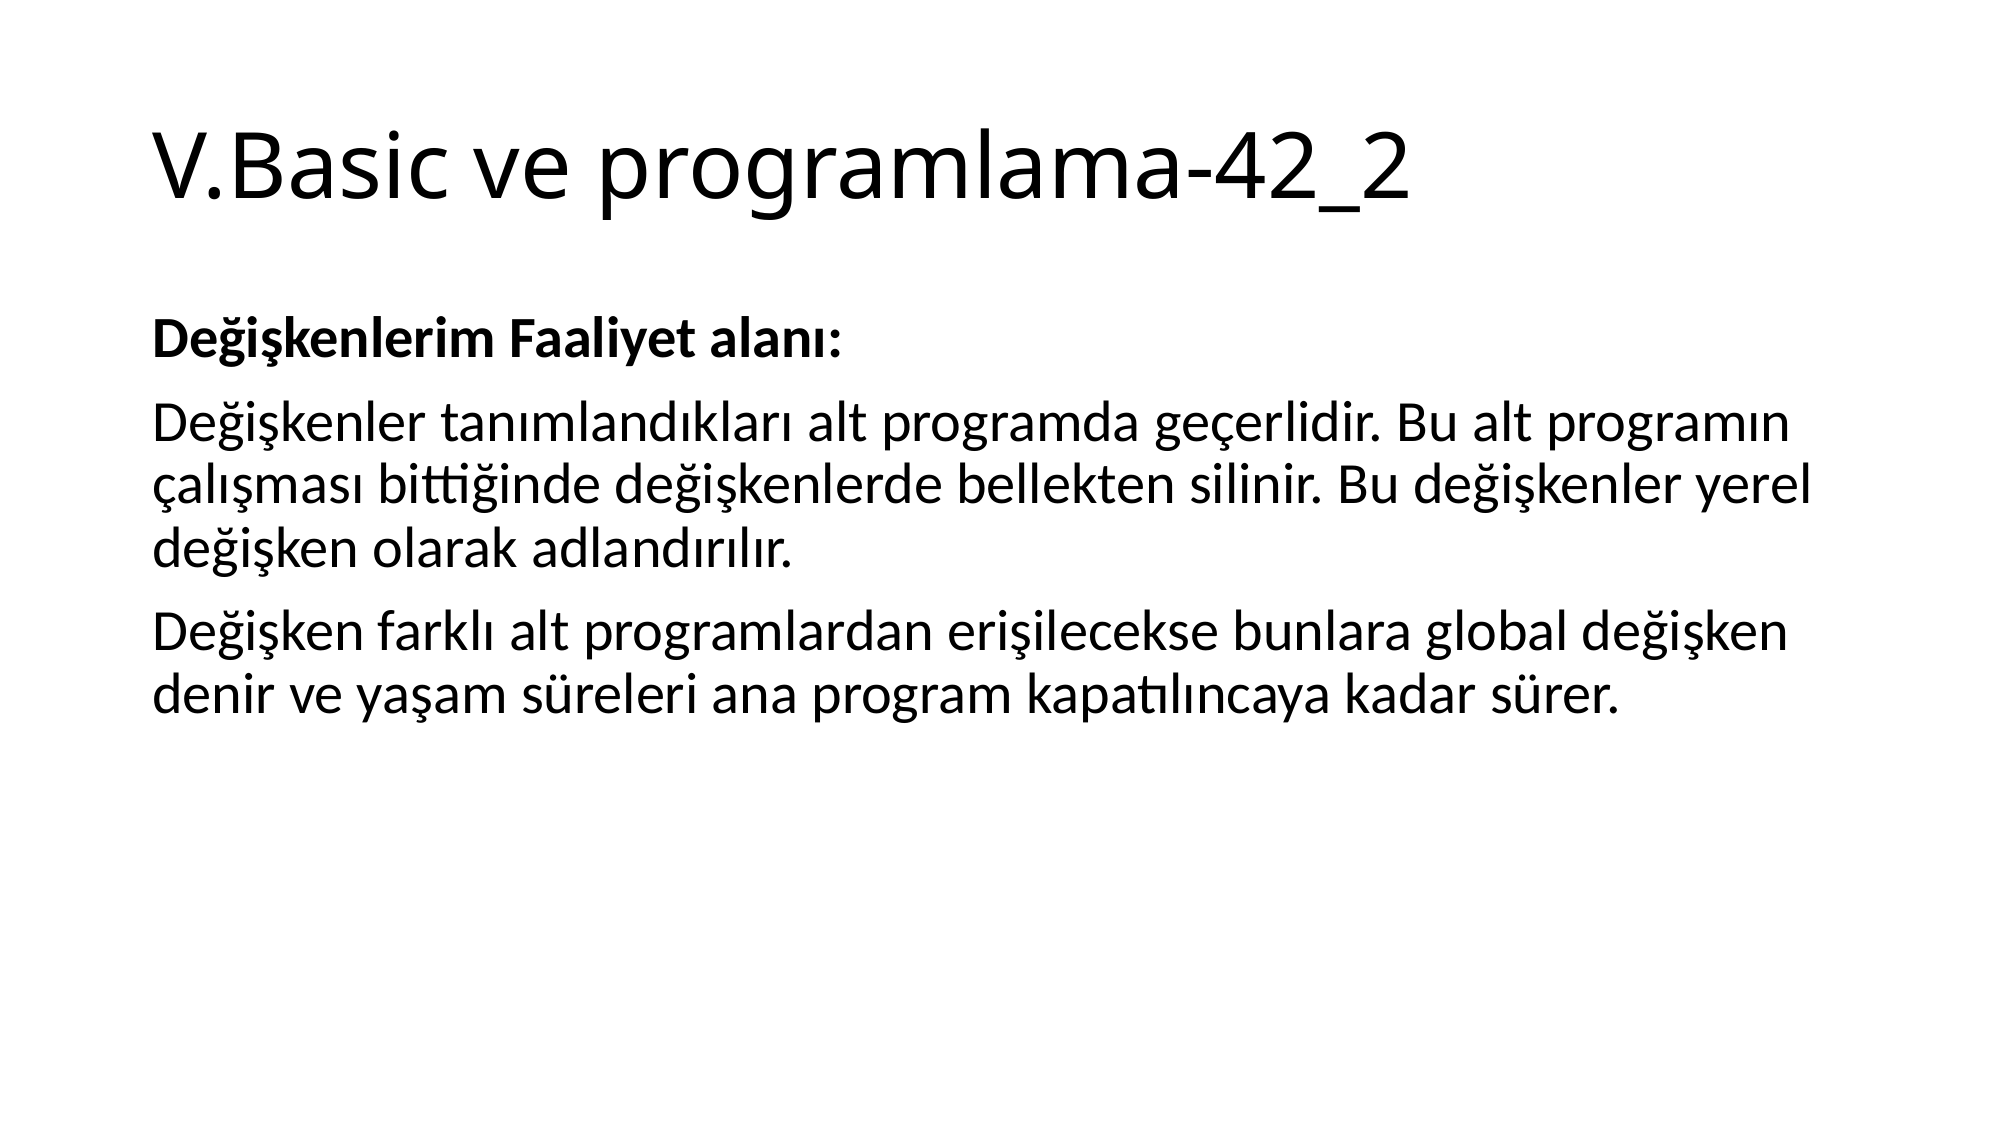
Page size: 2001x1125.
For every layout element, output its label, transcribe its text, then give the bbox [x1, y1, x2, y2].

title V.Basic ve programlama-42_2 [137, 59, 1863, 278]
list Değişkenlerim Faaliyet alanı: Değişkenler tanımlandıkları alt programda geçerlidir. Bu alt programın çalışması bittiğinde değişkenlerde bellekten silinir. Bu değişkenler yerel değişken olarak adlandırılır. Değişken farklı alt programlardan erişilecekse bunlara global değişken denir ve yaşam süreleri ana program kapatılıncaya kadar sürer. [137, 299, 1863, 1014]
